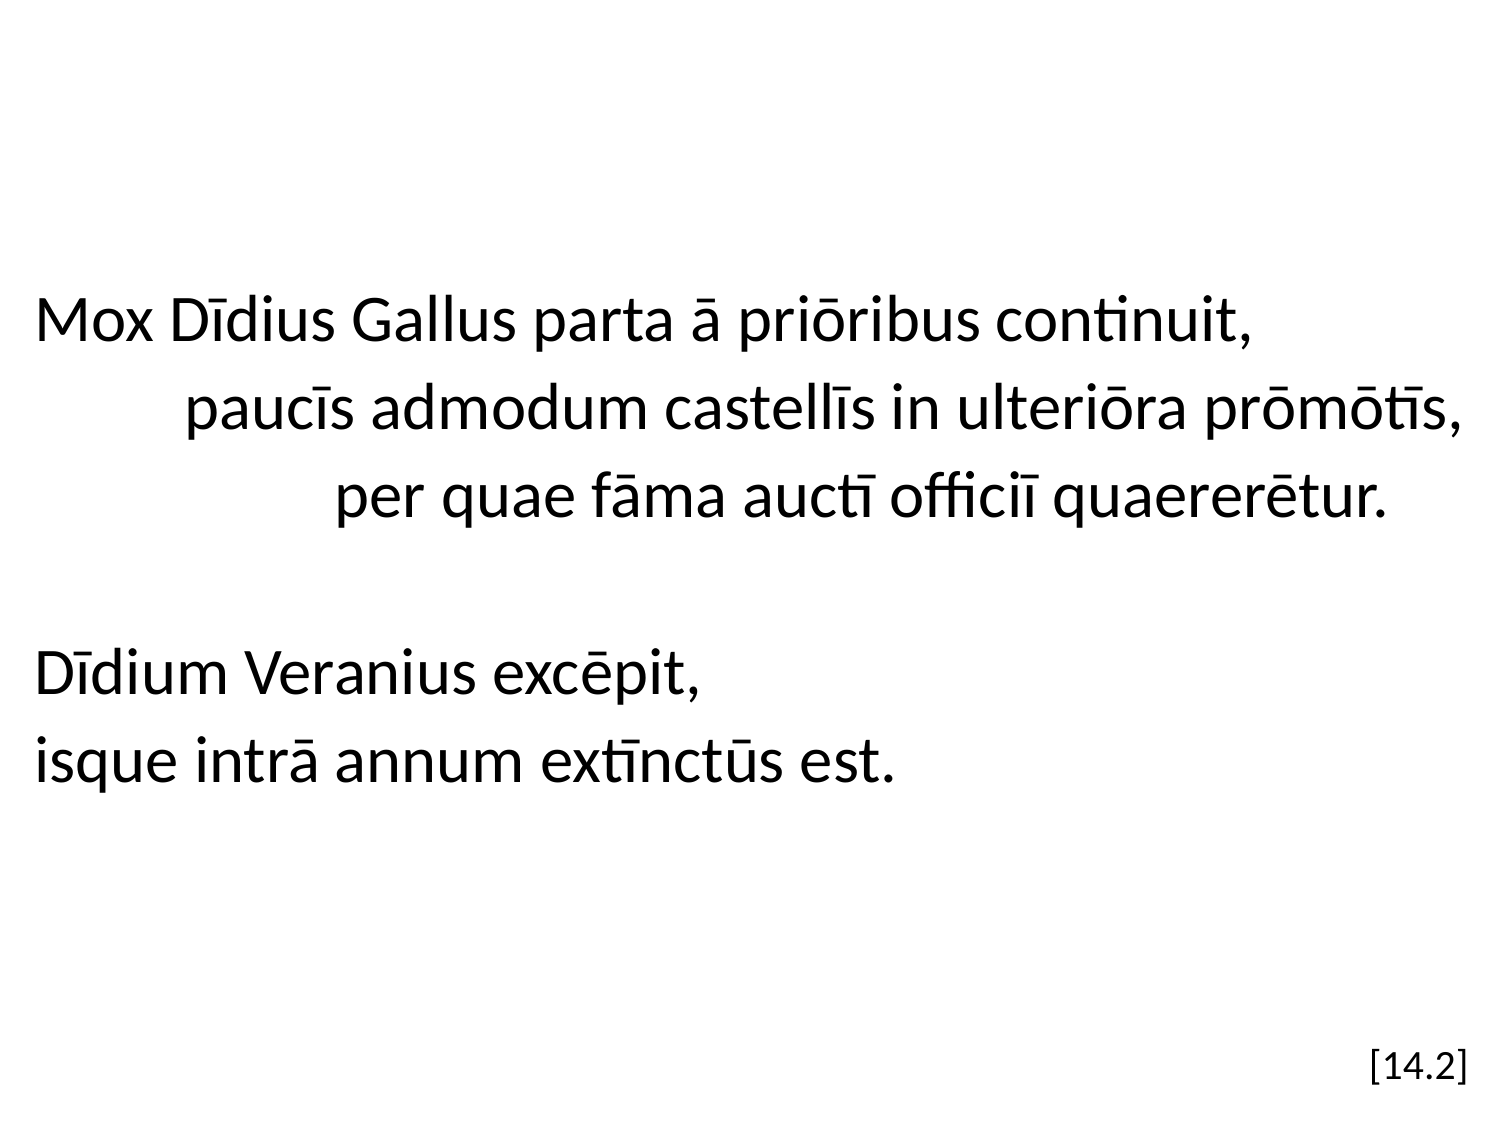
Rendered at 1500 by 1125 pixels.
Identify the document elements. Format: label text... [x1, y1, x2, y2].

list Mox Dīdius Gallus parta ā priōribus continuit, paucīs admodum castellīs in ulteriōra prōmōtīs, per quae fāma auctī officiī quaererētur. Dīdium Veranius excēpit, isque intrā annum extīnctūs est. [14.2] [19, 2, 1484, 1125]
